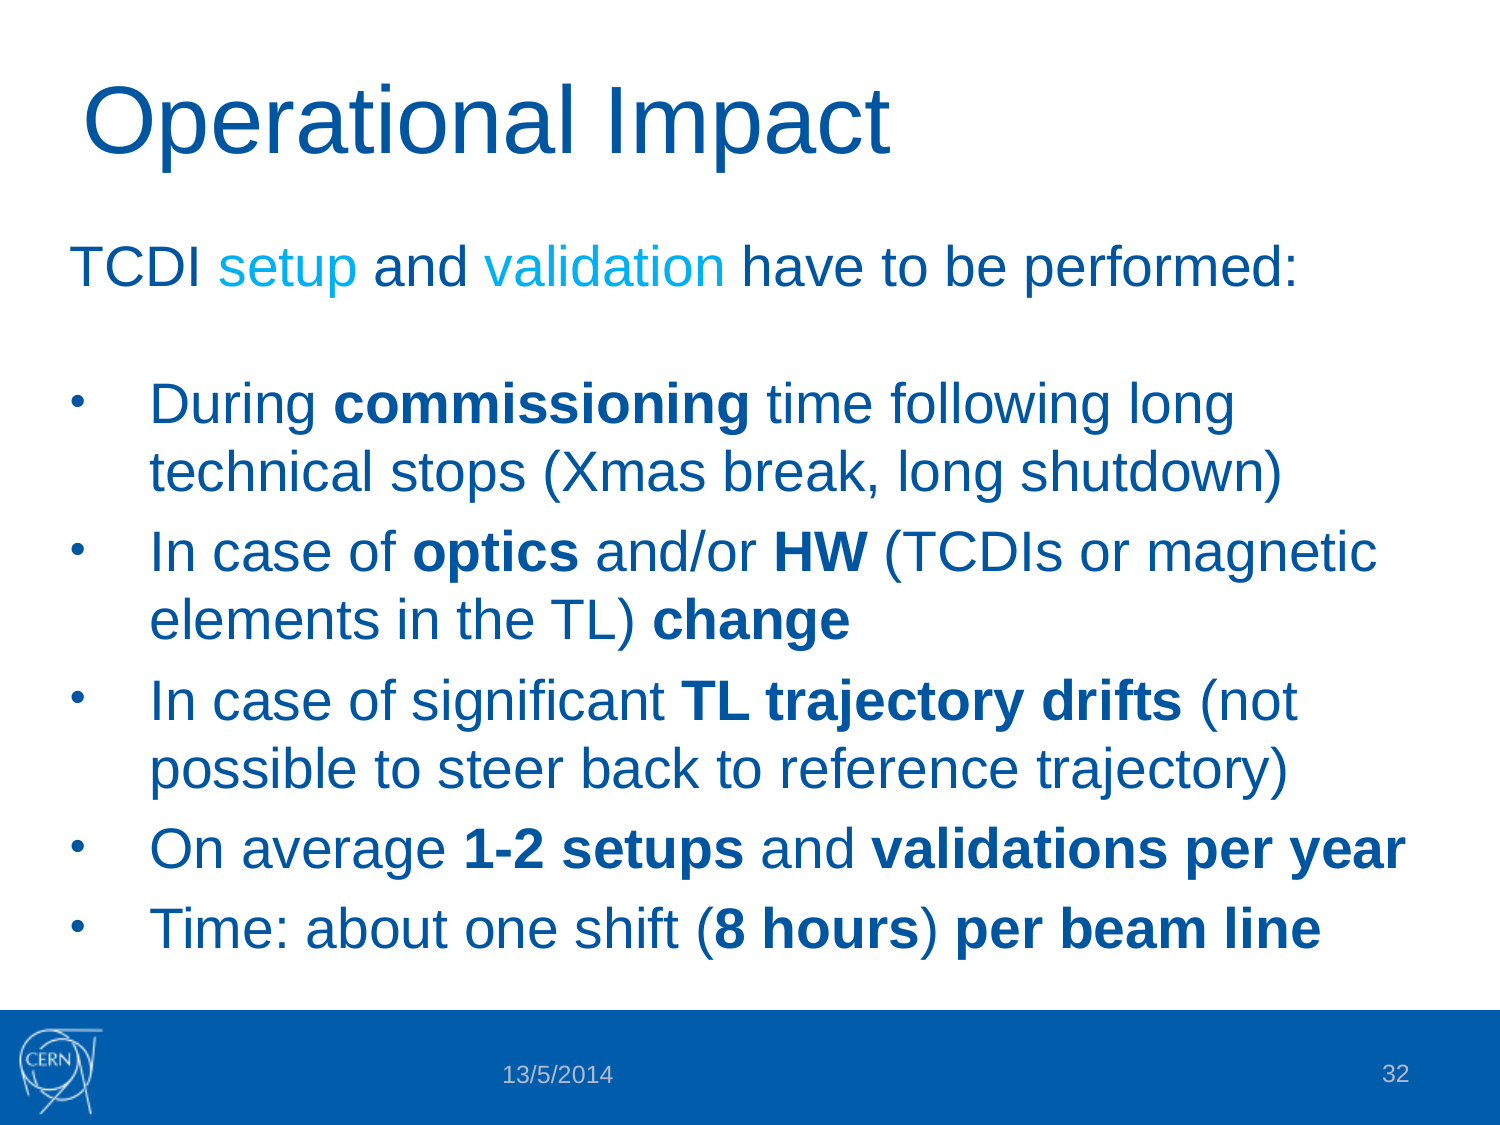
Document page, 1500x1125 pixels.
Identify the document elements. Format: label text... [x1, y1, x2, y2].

slide_number 32 [1342, 1042, 1425, 1103]
list TCDI setup and validation have to be performed: During commissioning time following long technical stops (Xmas break, long shutdown) In case of optics and/or HW (TCDIs or magnetic elements in the TL) change In case of significant TL trajectory drifts (not possible to steer back to reference trajectory) On average 1-2 setups and validations per year Time: about one shift (8 hours) per beam line [48, 221, 1425, 988]
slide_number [487, 1043, 838, 1104]
title Operational Impact [75, 38, 1425, 193]
